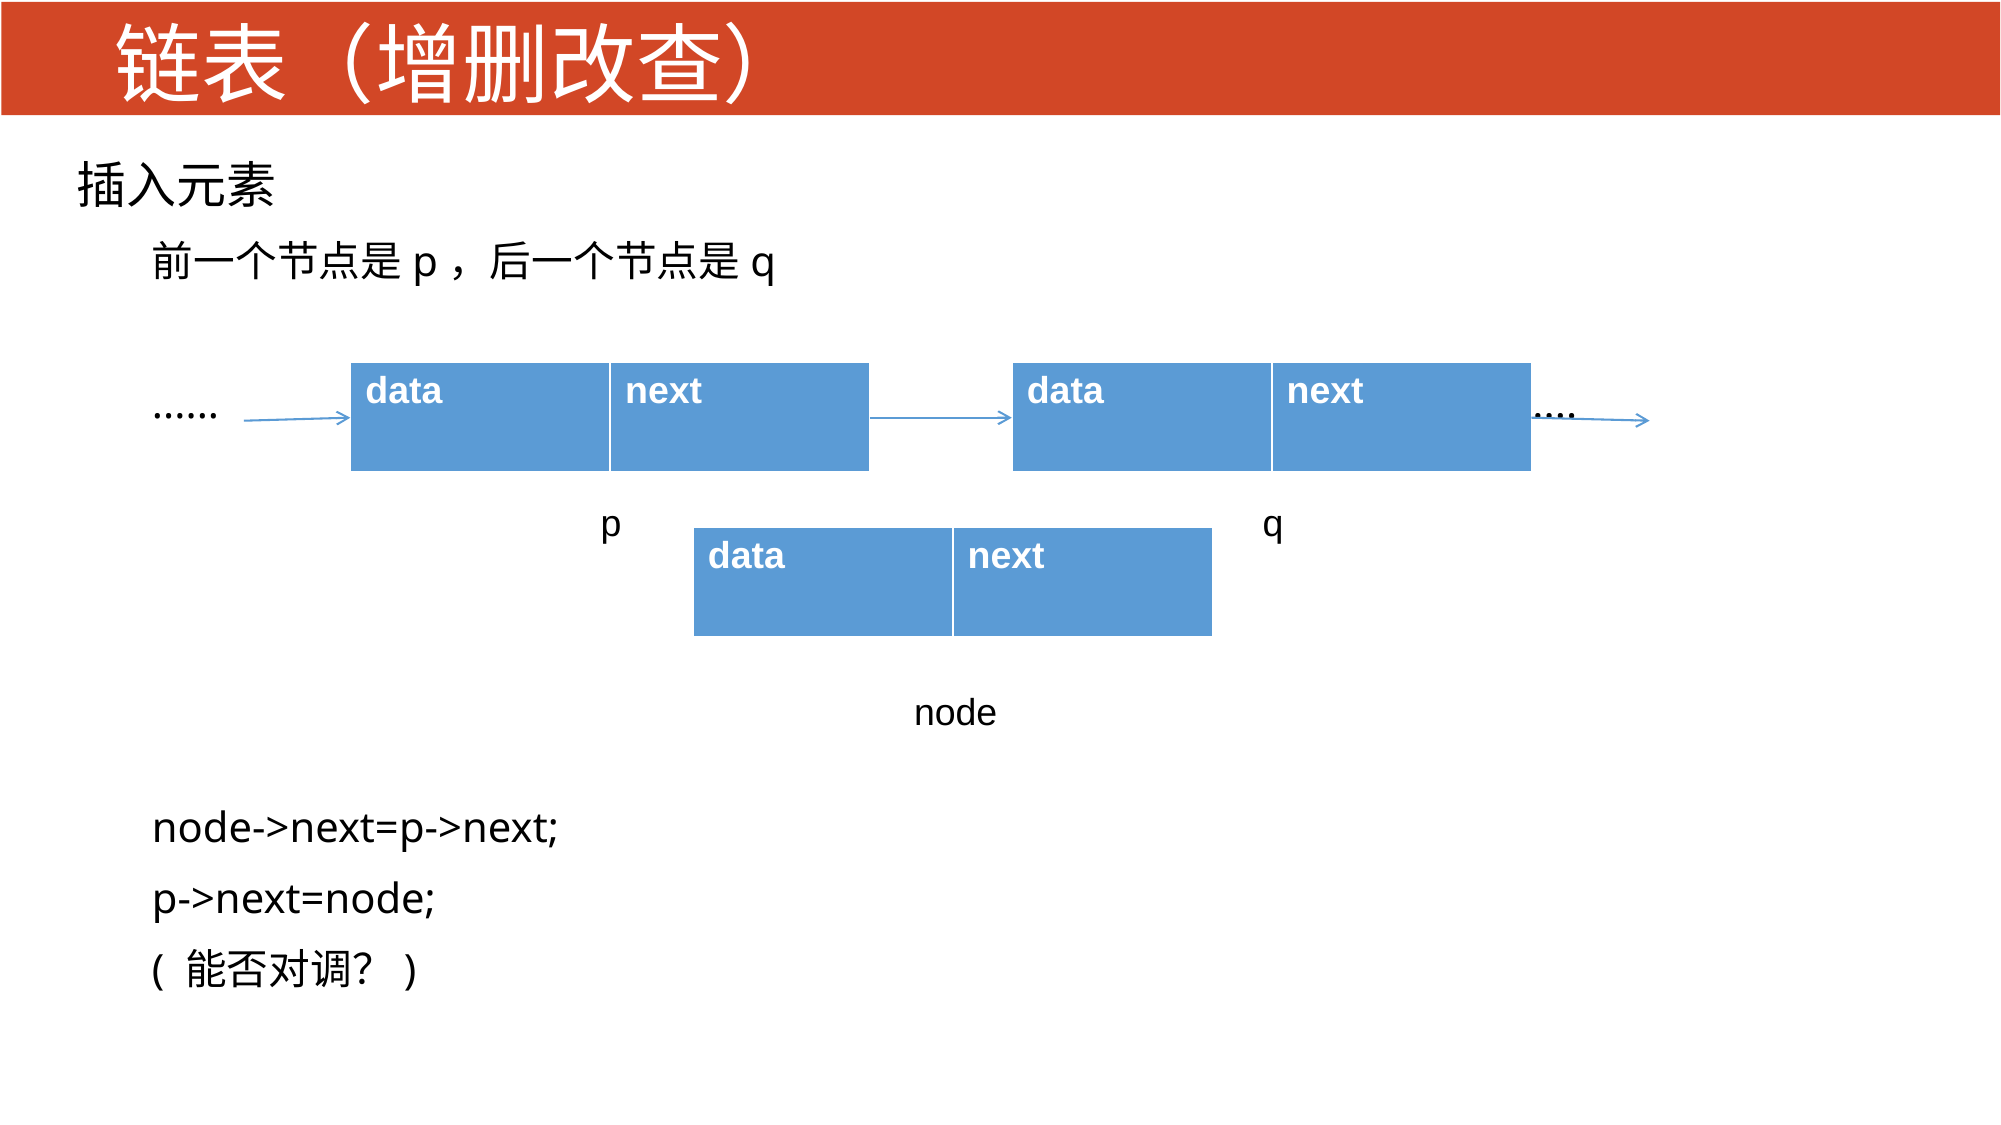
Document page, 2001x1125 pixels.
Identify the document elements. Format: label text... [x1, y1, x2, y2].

table_header data [694, 552, 952, 636]
title 链表（增删改查） [99, 1, 1863, 122]
table_header next [954, 552, 1212, 636]
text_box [243, 417, 351, 421]
table_header data [1013, 363, 1271, 471]
table_header data [351, 363, 609, 471]
text_box p [585, 491, 1248, 552]
text_box q [1248, 491, 1915, 552]
table_header next [611, 363, 869, 471]
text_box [1531, 417, 1650, 421]
list 插入元素 前一个节点是p，后一个节点是q ...... ...... node->next=p->next; p->next=node; ( 能否对调？) [61, 146, 1939, 1056]
table_header next [1273, 363, 1531, 471]
text_box node [899, 680, 1566, 741]
